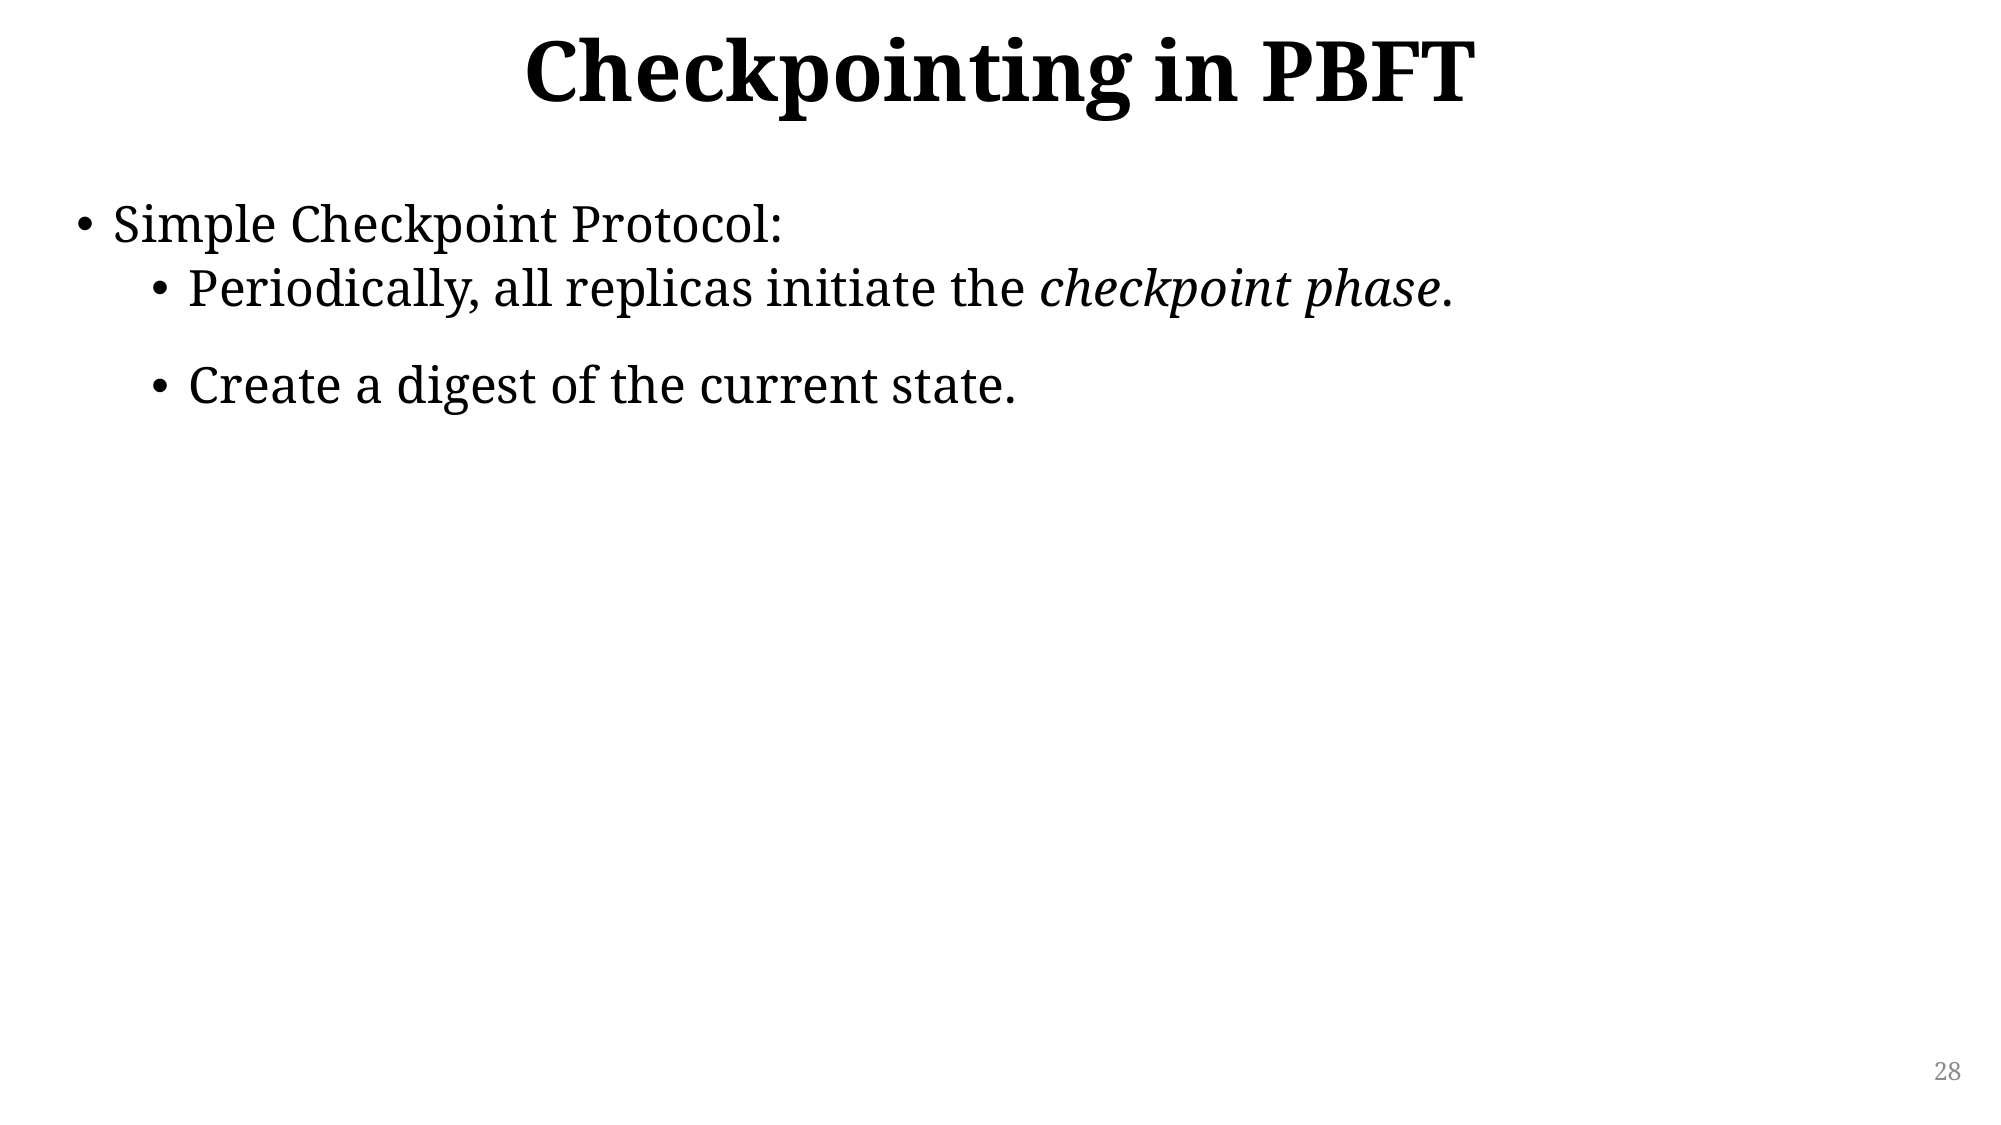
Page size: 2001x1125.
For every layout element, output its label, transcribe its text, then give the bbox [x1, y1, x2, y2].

title Checkpointing in PBFT [137, 0, 1863, 149]
slide_number 28 [1526, 1042, 1977, 1103]
list Simple Checkpoint Protocol: Periodically, all replicas initiate the checkpoint phase. Create a digest of the current state. [61, 191, 2000, 1077]
